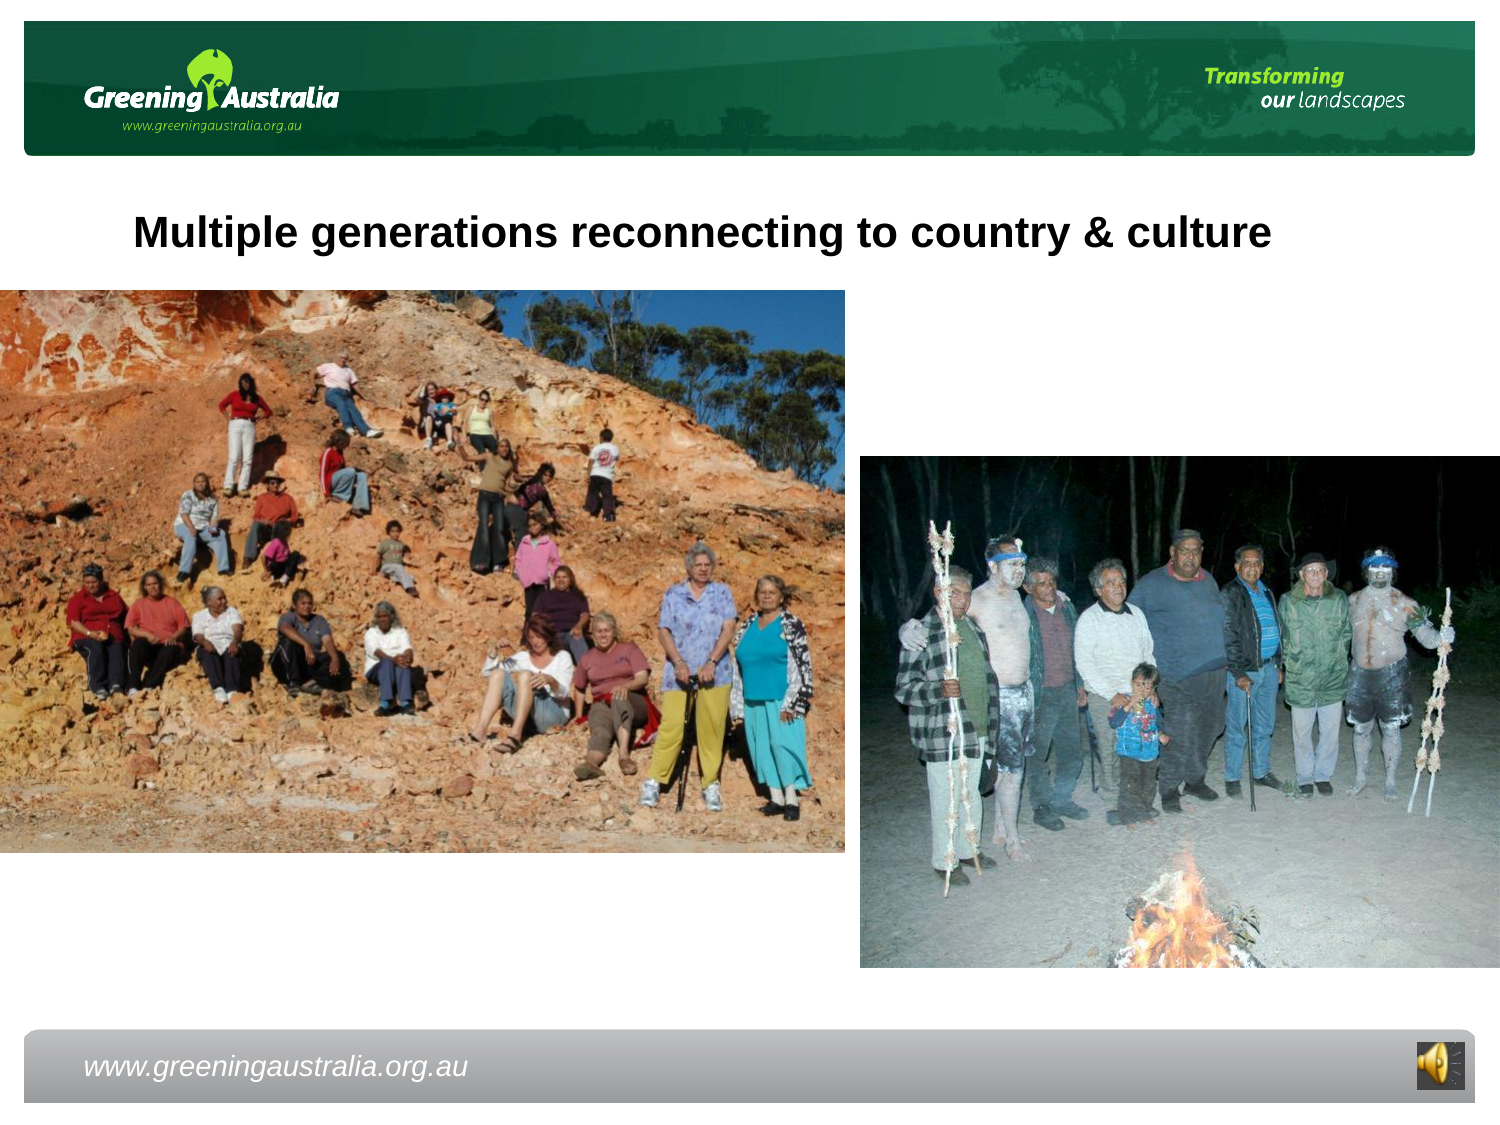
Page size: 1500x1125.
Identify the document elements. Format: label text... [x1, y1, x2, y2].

picture [24, 1029, 1475, 1103]
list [860, 455, 1500, 968]
text_box Multiple generations reconnecting to country & culture [118, 196, 1289, 264]
picture [0, 290, 845, 853]
